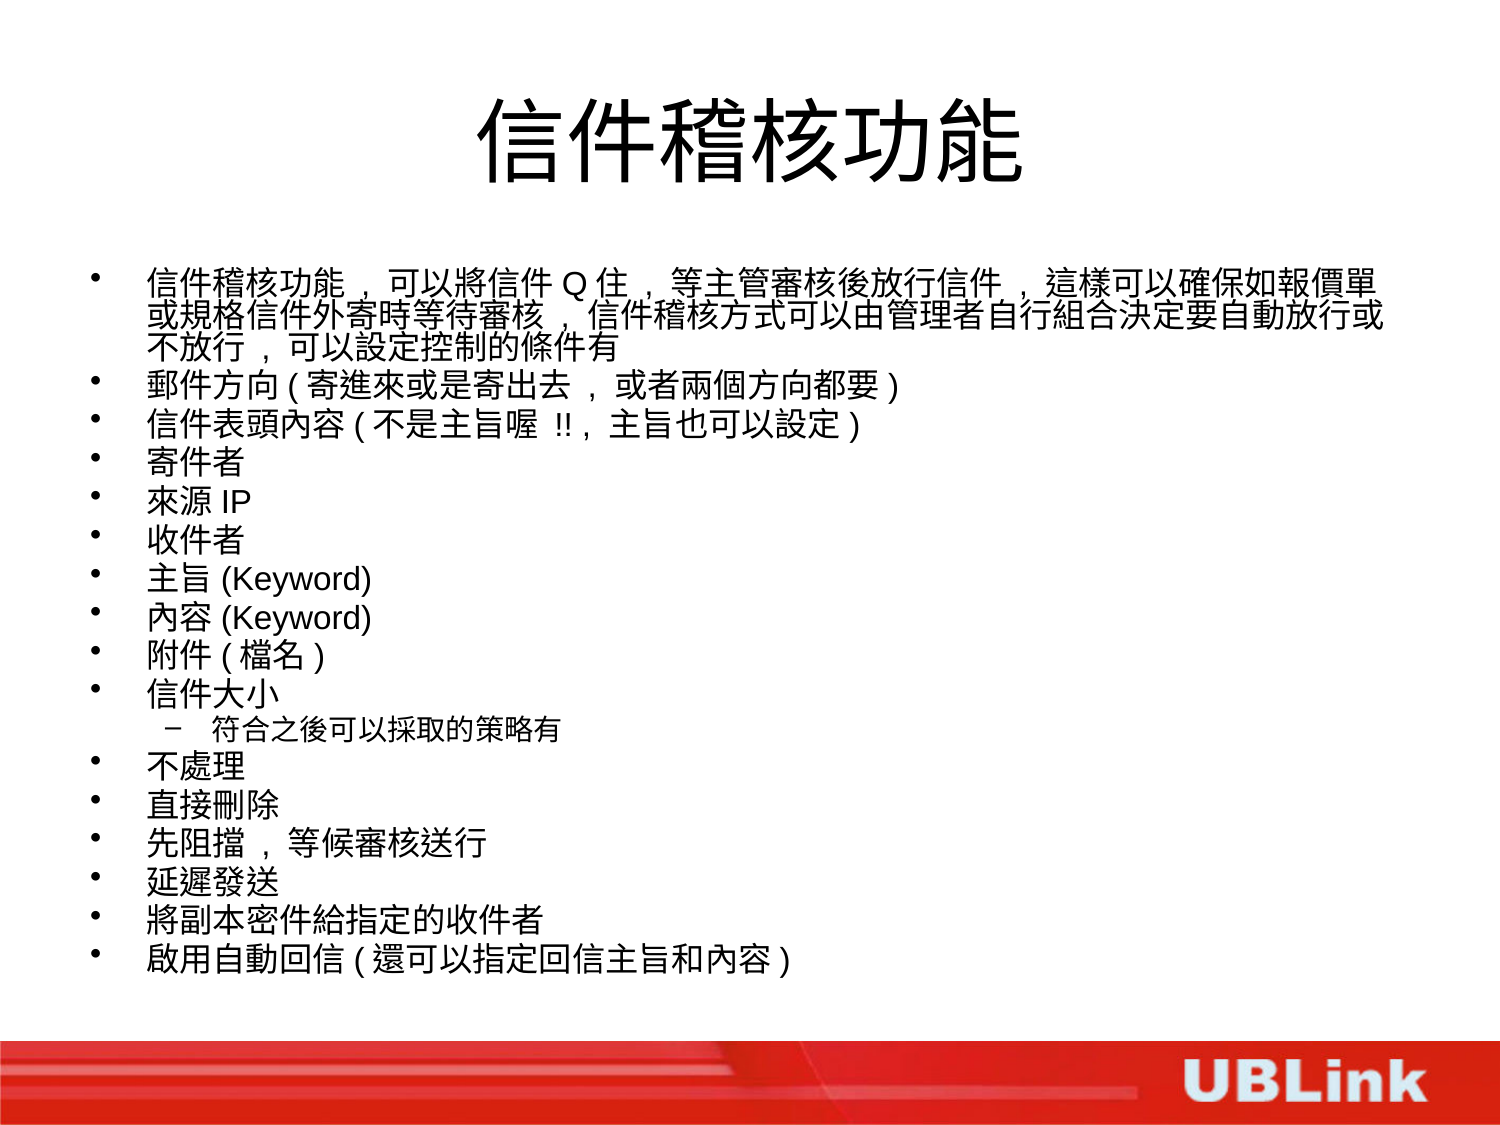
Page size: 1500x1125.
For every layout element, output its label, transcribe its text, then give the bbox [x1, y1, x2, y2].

picture [0, 1040, 1500, 1125]
list 信件稽核功能 , 可以將信件Q住 , 等主管審核後放行信件 , 這樣可以確保如報價單或規格信件外寄時等待審核 , 信件稽核方式可以由管理者自行組合決定要自動放行或不放行 , 可以設定控制的條件有 郵件方向(寄進來或是寄出去 , 或者兩個方向都要) 信件表頭內容(不是主旨喔 !! , 主旨也可以設定) 寄件者 來源IP 收件者 主旨(Keyword) 內容(Keyword) 附件(檔名) 信件大小 符合之後可以採取的策略有 不處理 直接刪除 先阻擋 , 等候審核送行 延遲發送 將副本密件給指定的收件者 啟用自動回信(還可以指定回信主旨和內容) [75, 262, 1425, 1005]
title 信件稽核功能 [75, 45, 1425, 233]
